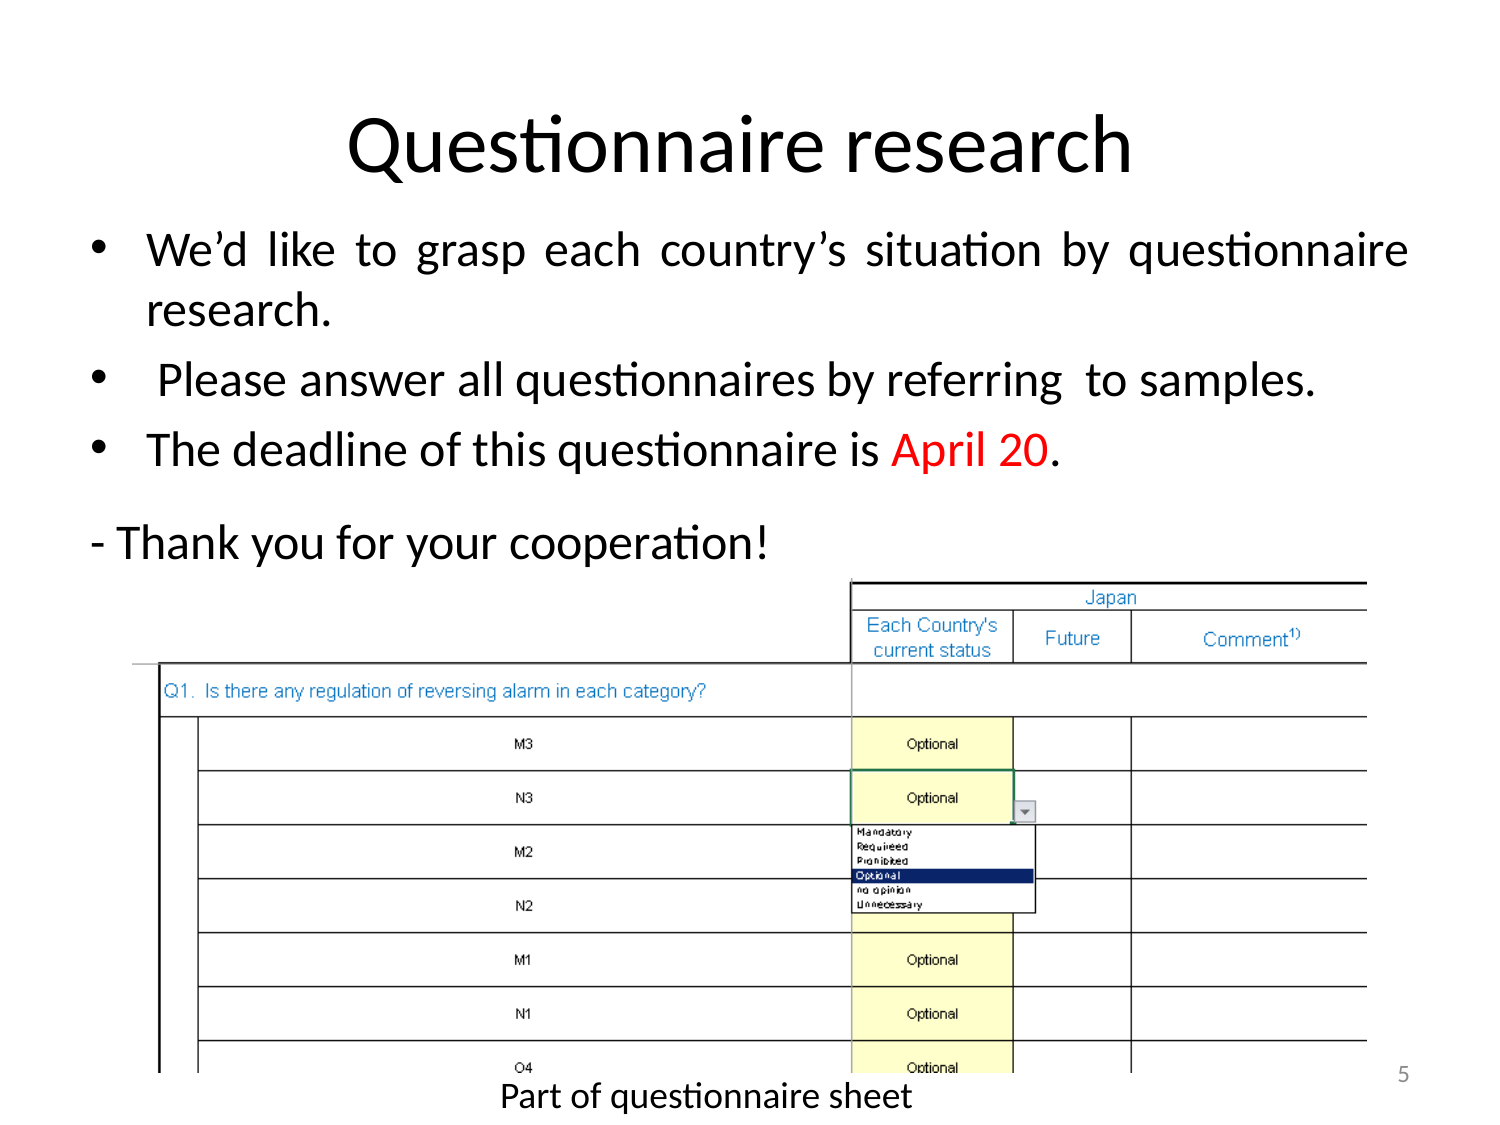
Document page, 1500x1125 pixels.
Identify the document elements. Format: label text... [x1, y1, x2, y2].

title Questionnaire research [75, 45, 1425, 208]
slide_number 5 [1074, 1042, 1425, 1103]
list We’d like to grasp each country’s situation by questionnaire research. Please answer all questionnaires by referring to samples. The deadline of this questionnaire is April 20. - Thank you for your cooperation! [75, 208, 1425, 952]
text_box Part of questionnaire sheet [485, 1081, 1008, 1124]
picture [132, 578, 1368, 1073]
